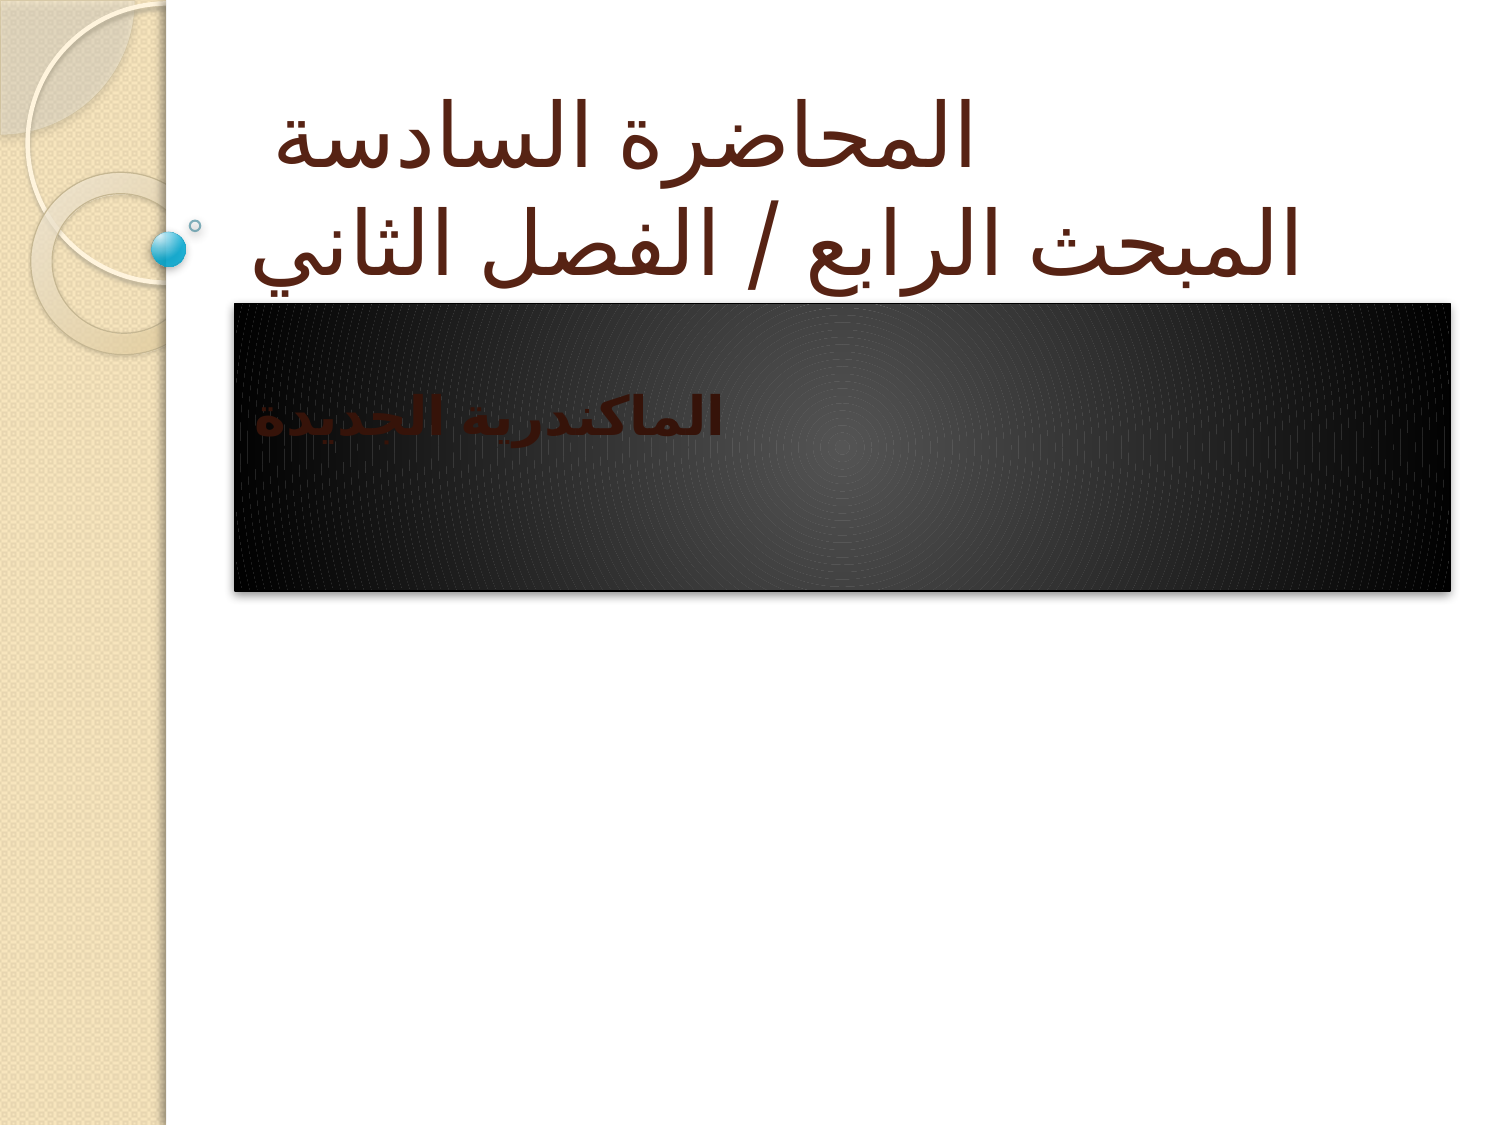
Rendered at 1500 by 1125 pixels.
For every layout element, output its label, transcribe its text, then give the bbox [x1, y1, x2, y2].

subtitle الماكندرية الجديدة [234, 303, 1451, 592]
title المحاضرة السادسة المبحث الرابع / الفصل الثاني [234, 59, 1450, 301]
